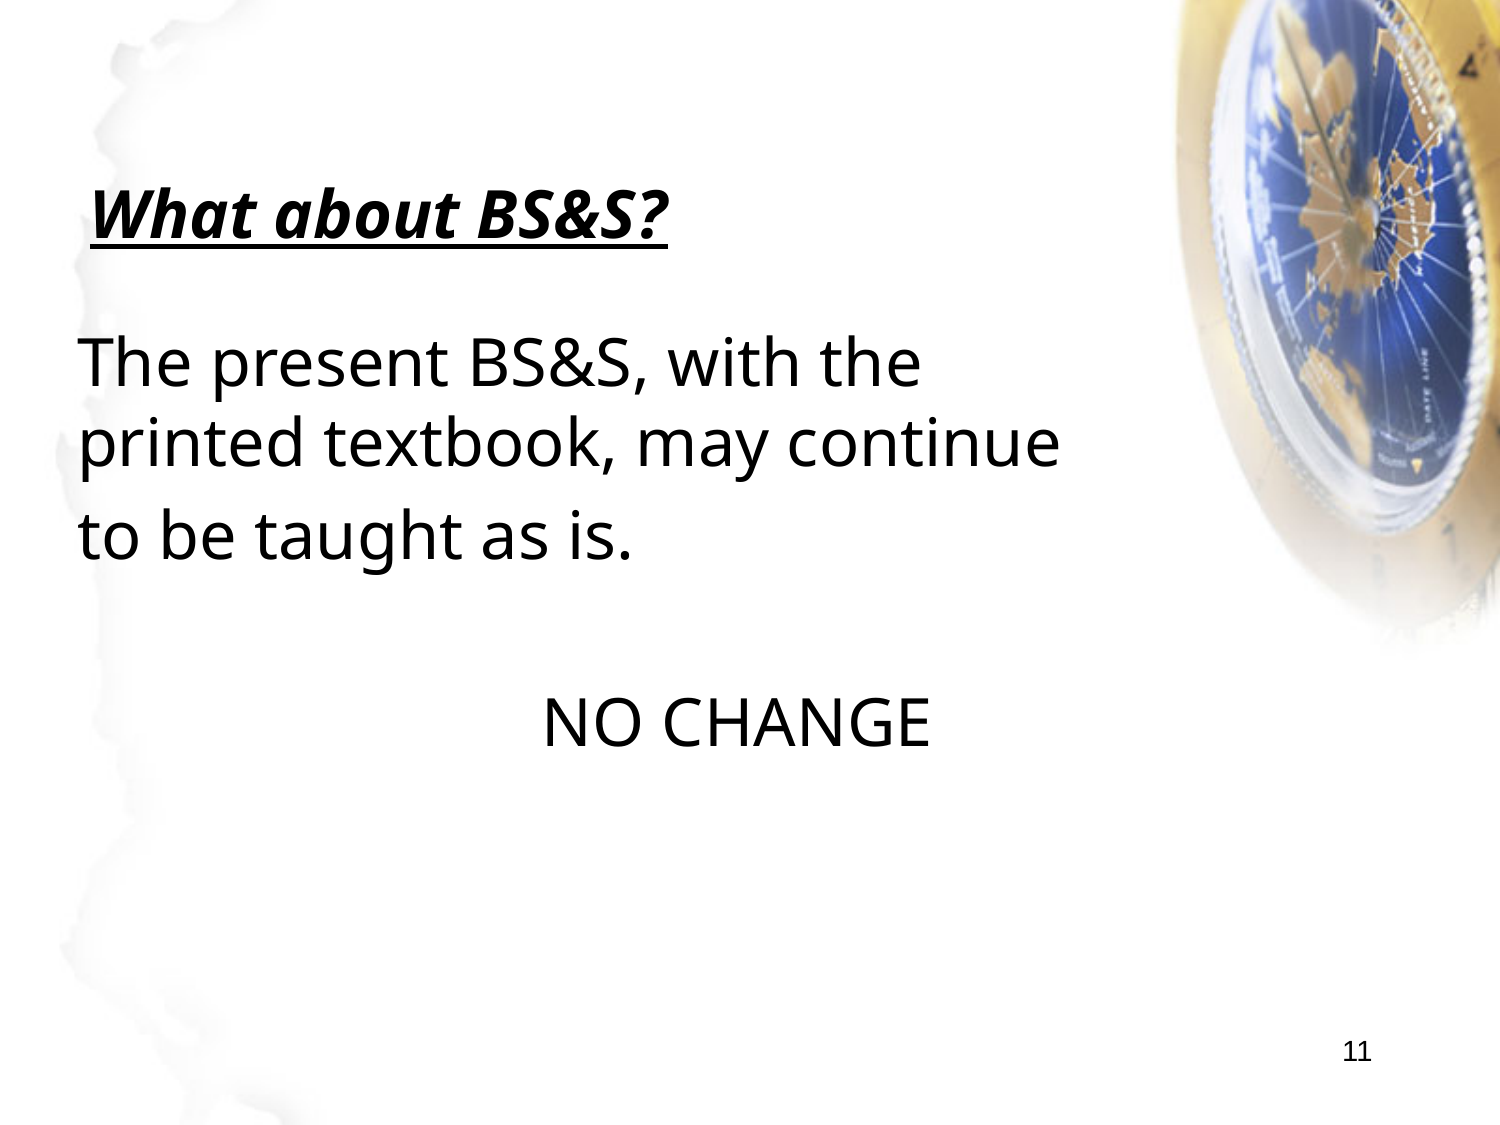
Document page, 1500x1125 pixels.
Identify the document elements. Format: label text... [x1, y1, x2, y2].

picture [0, 0, 1500, 1125]
slide_number 11 [1074, 1055, 1388, 1101]
text_box The present BS&S, with the printed textbook, may continue to be taught as is. NO CHANGE [62, 312, 1413, 1055]
text_box What about BS&S? [74, 149, 1425, 338]
